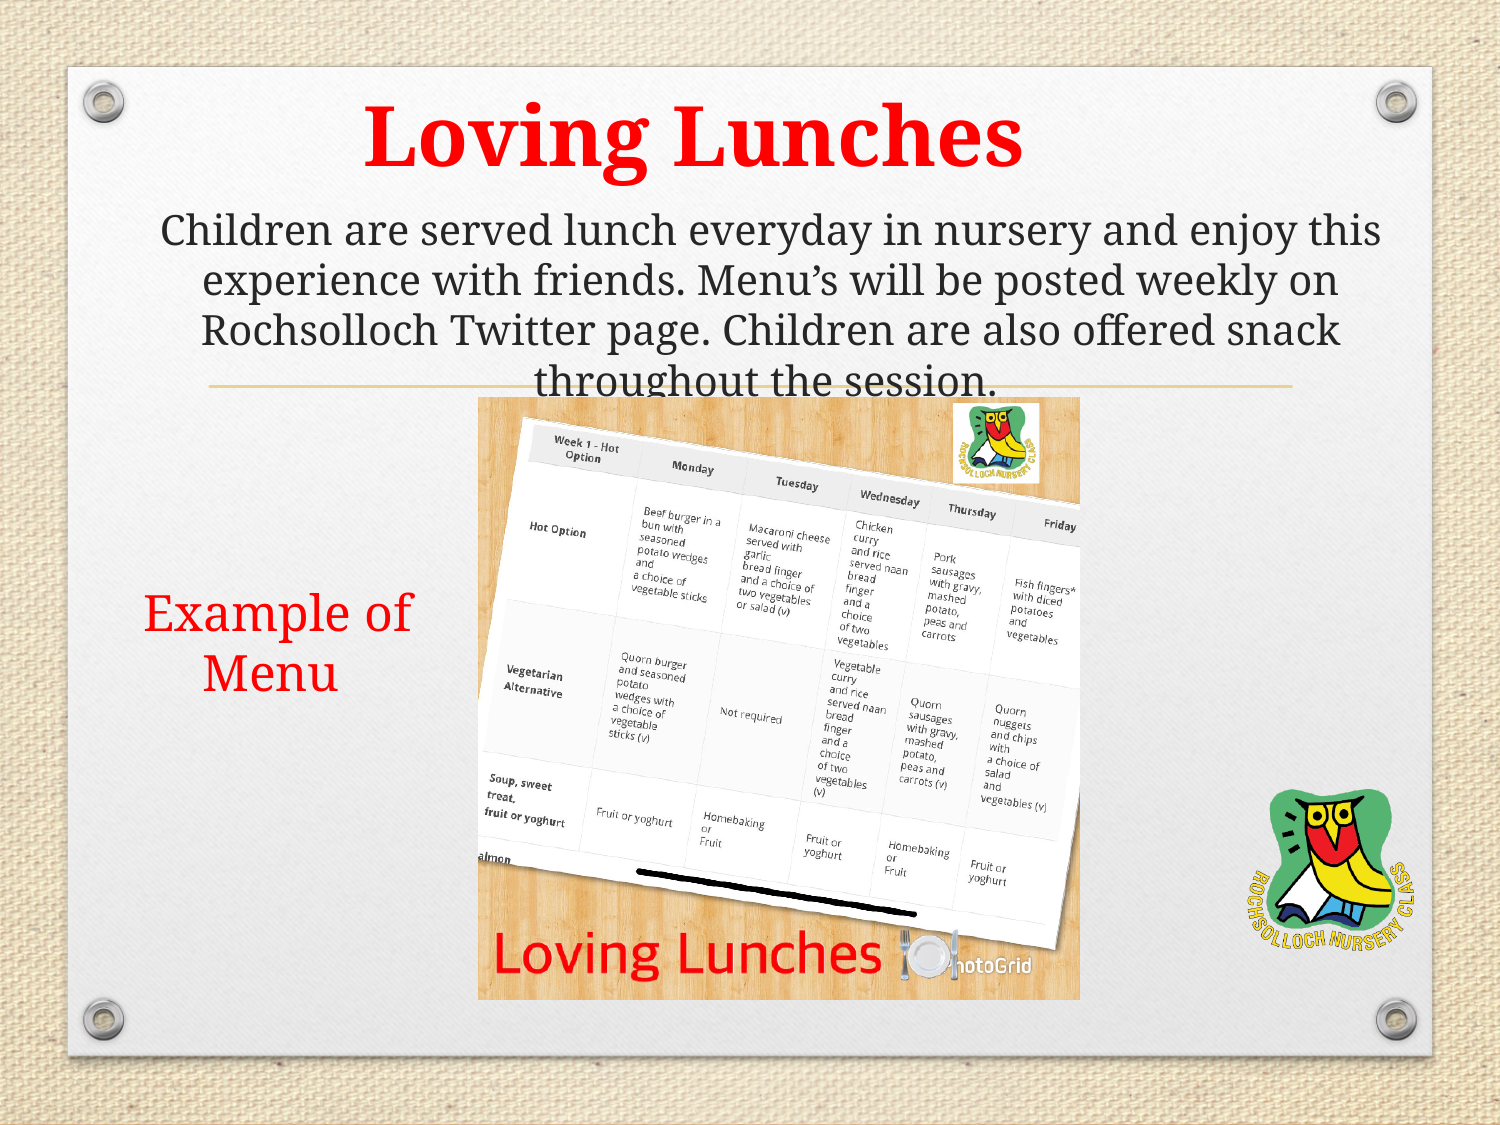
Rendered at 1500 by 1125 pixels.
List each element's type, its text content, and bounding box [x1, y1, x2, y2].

text_box Example of Menu [100, 574, 455, 709]
picture [0, 0, 1500, 1125]
title Loving Lunches [147, 26, 1263, 196]
list Children are served lunch everyday in nursery and enjoy this experience with friends. Menu’s will be posted weekly on Rochsolloch Twitter page. Children are also offered snack throughout the session. [123, 196, 1418, 911]
